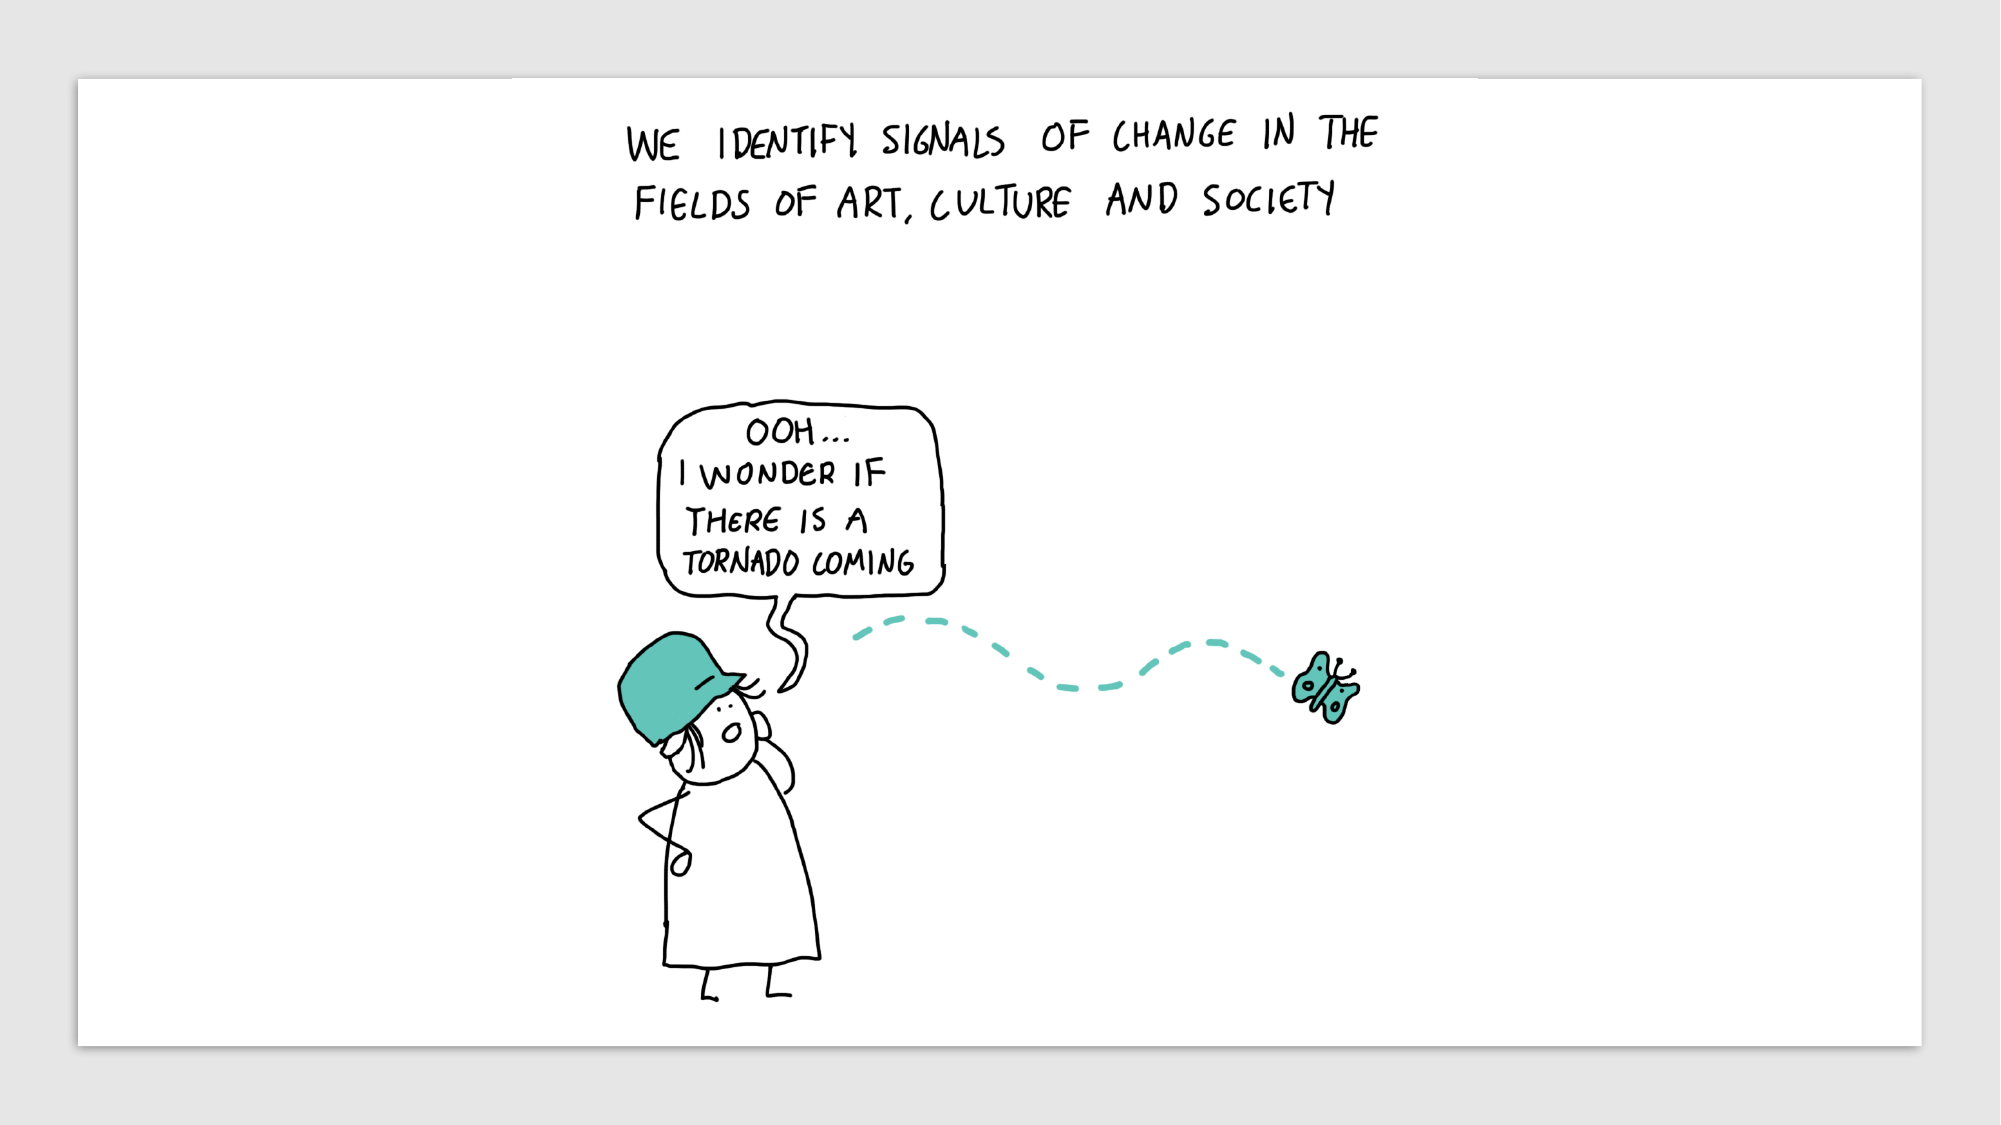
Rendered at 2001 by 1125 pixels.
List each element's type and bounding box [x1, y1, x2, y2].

text_box [77, 78, 1923, 1047]
text_box [0, 0, 2000, 1125]
picture [512, 78, 1478, 1037]
